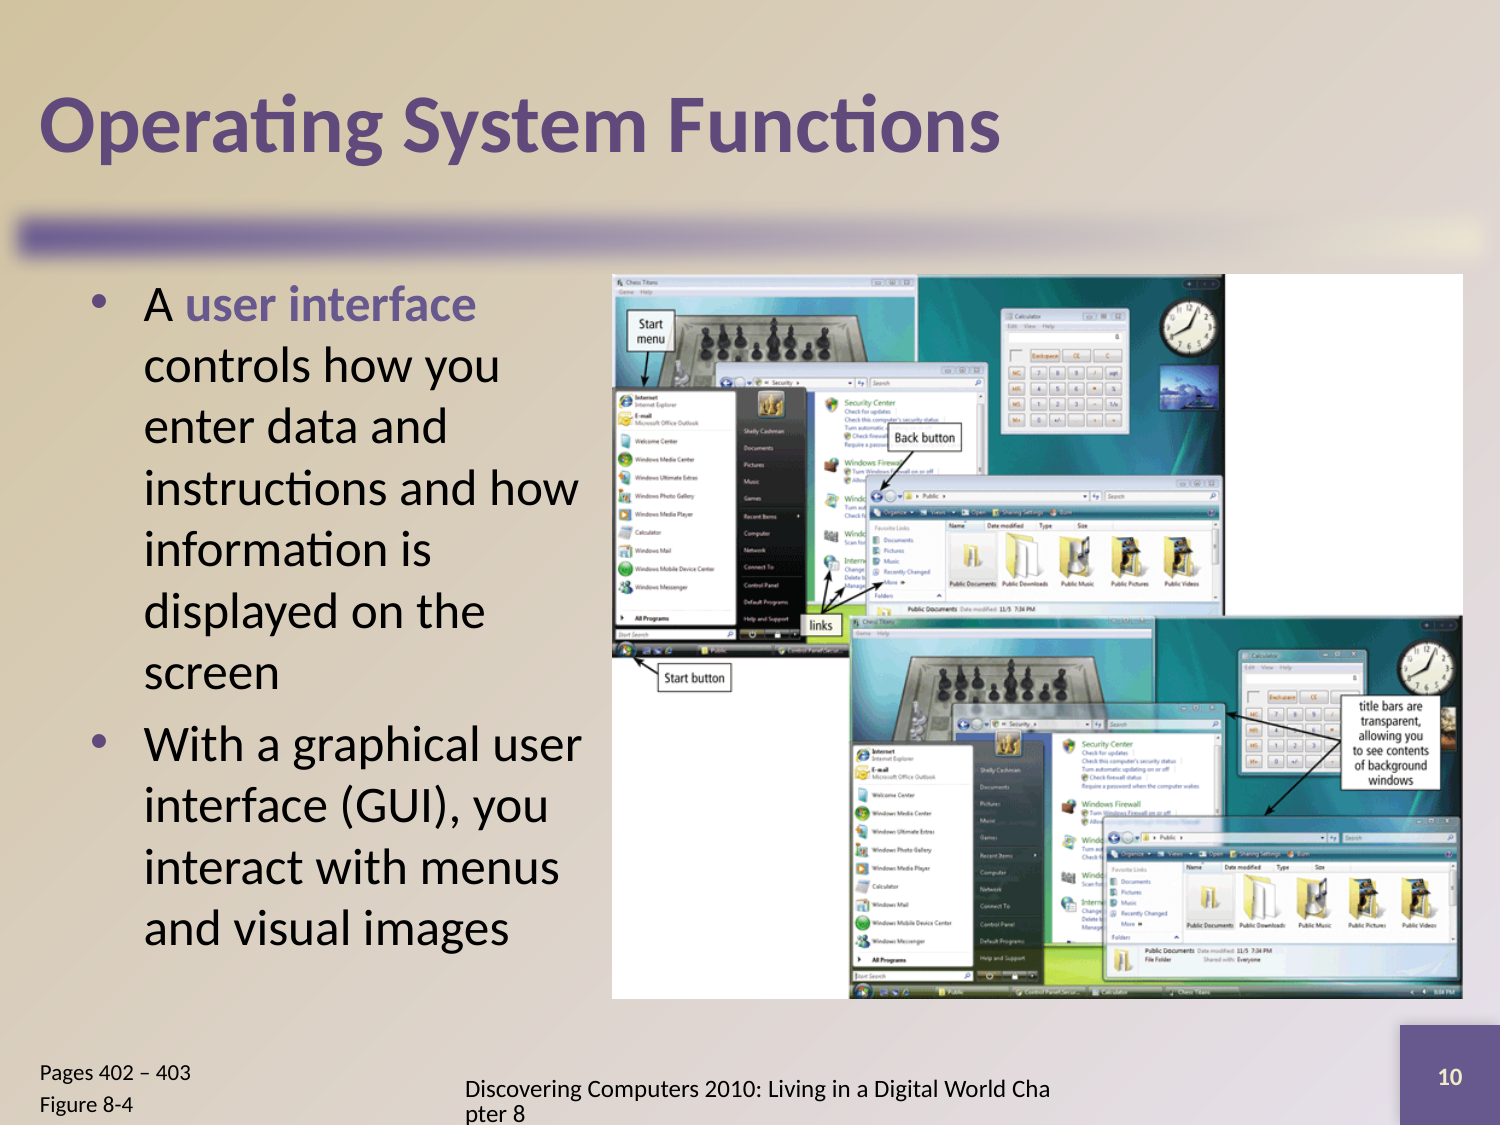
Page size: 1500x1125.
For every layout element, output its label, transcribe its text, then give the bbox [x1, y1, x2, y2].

list A user interface controls how you enter data and instructions and how information is displayed on the screen With a graphical user interface (GUI), you interact with menus and visual images [75, 262, 600, 1005]
title Operating System Functions [24, 24, 1475, 213]
footer Discovering Computers 2010: Living in a Digital World Chapter 8 [450, 1050, 1075, 1125]
list Pages 402 – 403 Figure 8-4 [24, 1050, 300, 1125]
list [612, 274, 1463, 999]
slide_number 10 [1400, 1025, 1500, 1125]
